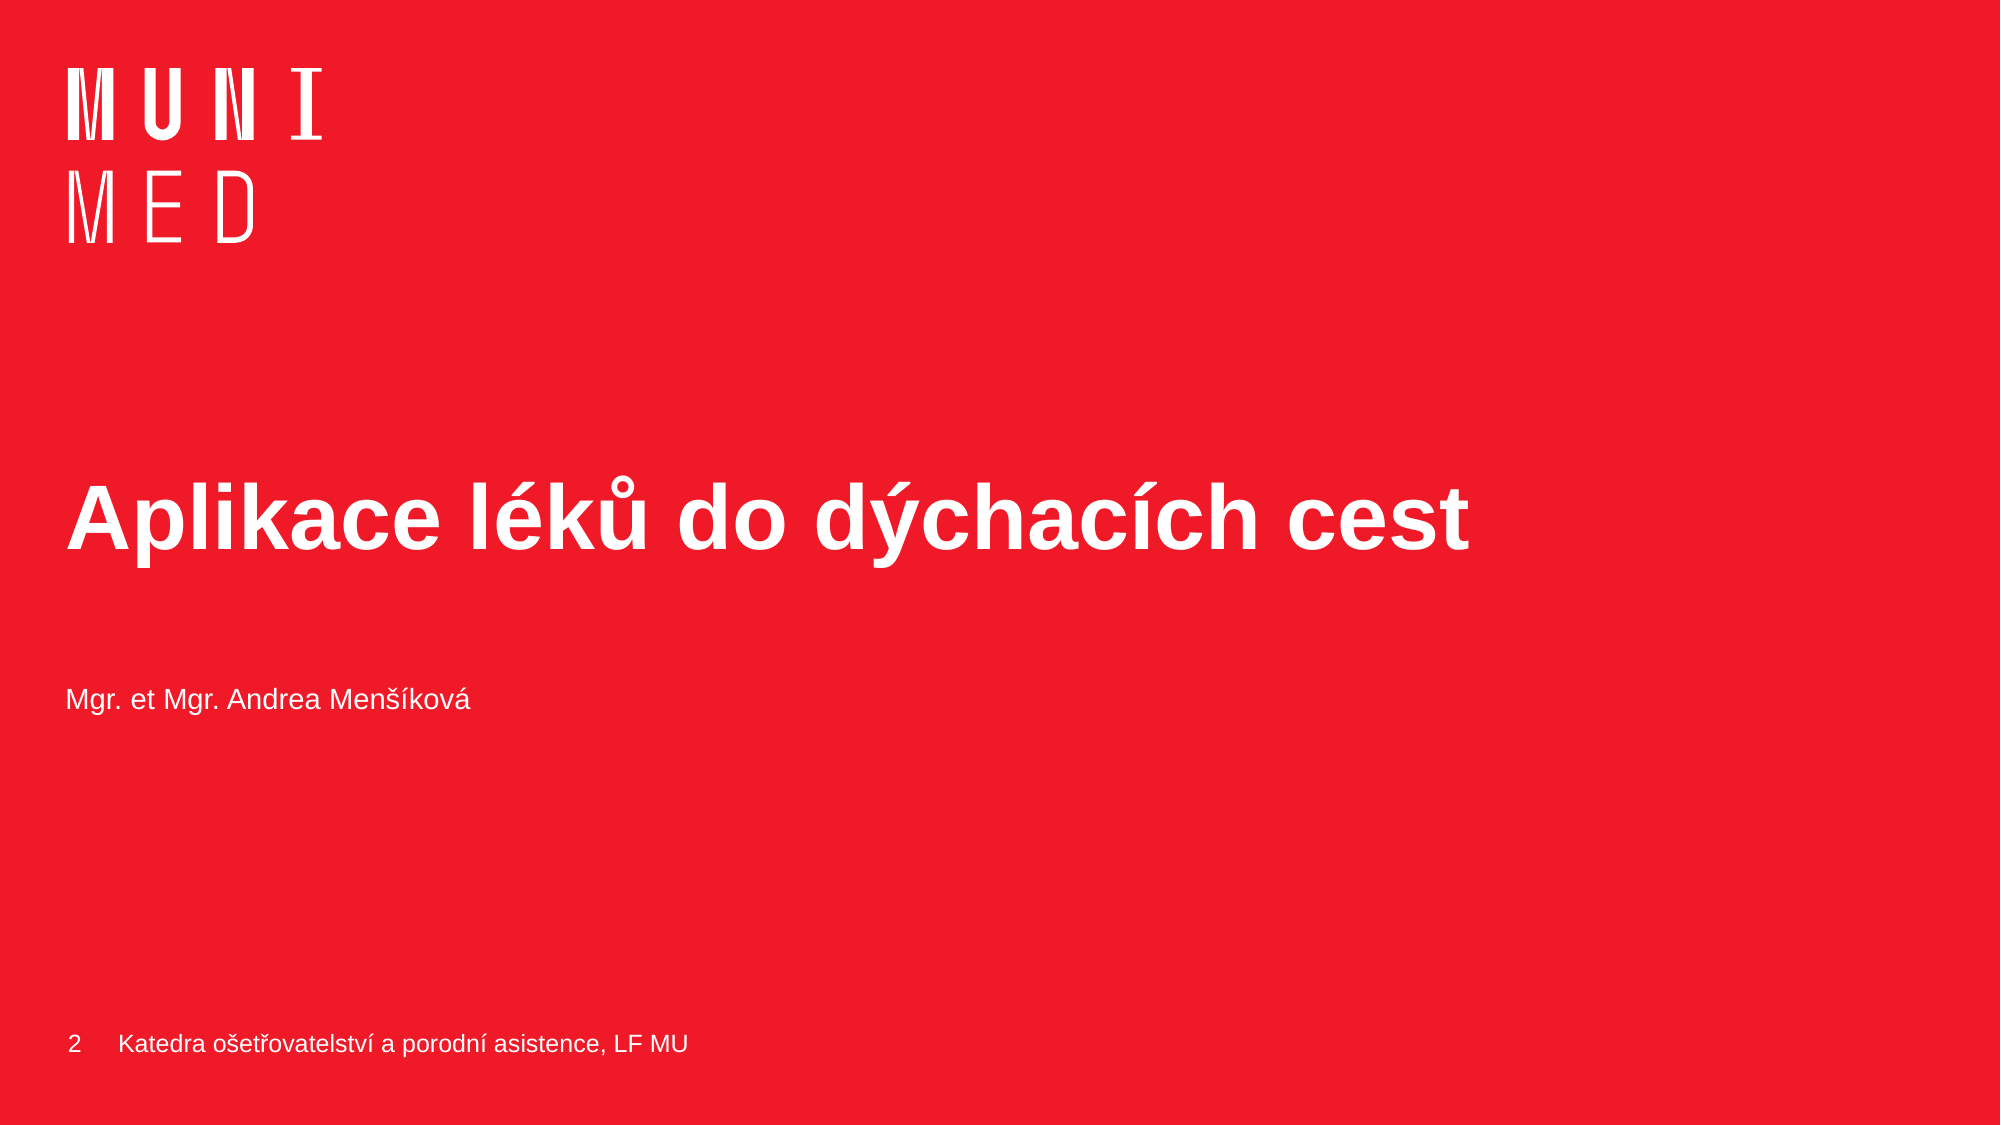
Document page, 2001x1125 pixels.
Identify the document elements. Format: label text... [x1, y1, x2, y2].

footer Katedra ošetřovatelství a porodní asistence, LF MU [118, 1021, 1418, 1063]
subtitle Mgr. et Mgr. Andrea Menšíková [65, 675, 1930, 790]
slide_number 2 [67, 1021, 110, 1063]
title Aplikace léků do dýchacích cest [65, 475, 1930, 668]
